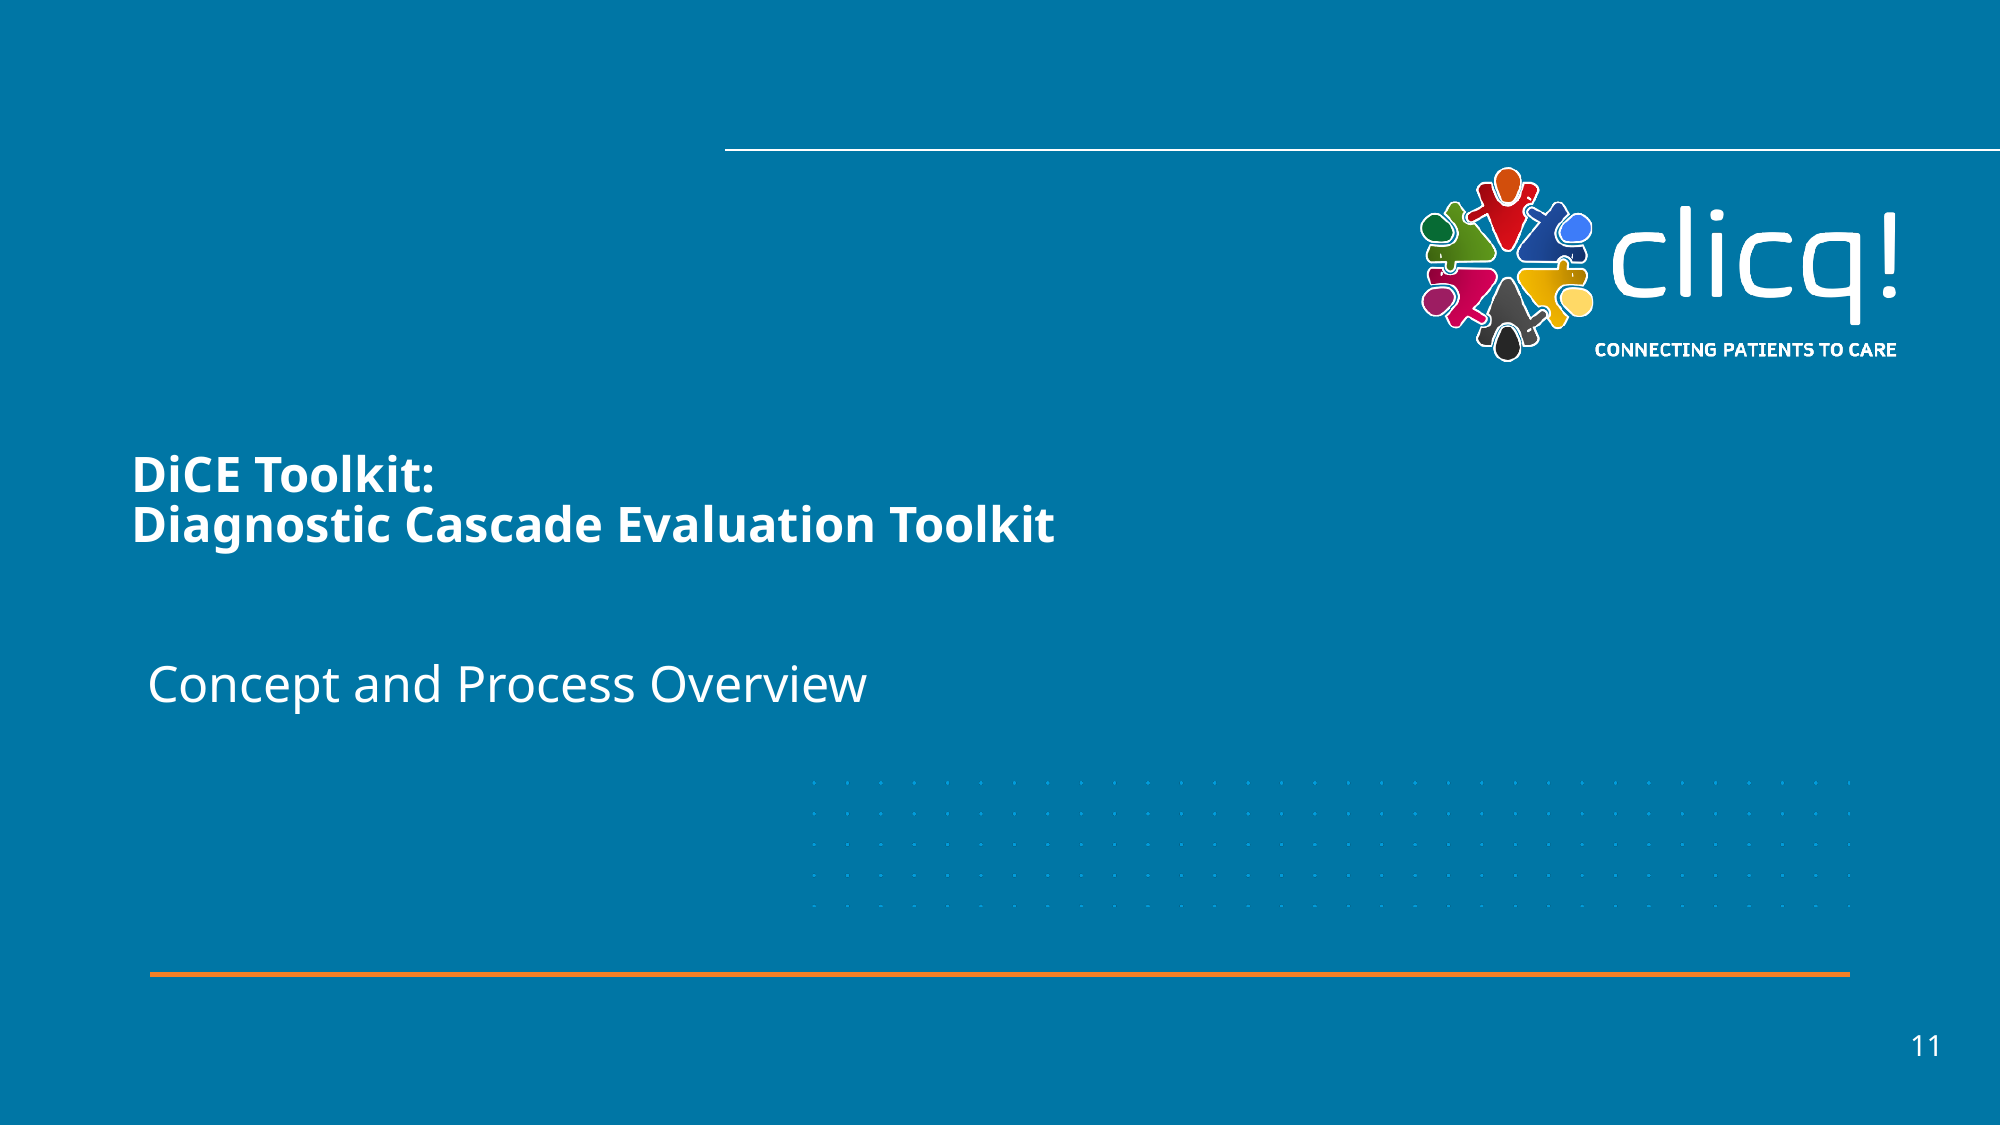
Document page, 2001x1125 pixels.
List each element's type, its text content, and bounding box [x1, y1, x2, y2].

picture [1876, 344, 1884, 356]
picture [1793, 344, 1802, 356]
picture [1885, 213, 1895, 274]
picture [1888, 344, 1896, 356]
picture [1614, 233, 1665, 297]
picture [1831, 344, 1842, 355]
picture [1884, 287, 1895, 297]
picture [1712, 233, 1722, 296]
picture [1672, 344, 1681, 356]
picture [1805, 344, 1813, 356]
picture [1705, 344, 1714, 353]
picture [1596, 344, 1604, 356]
subtitle Concept and Process Overview [147, 651, 922, 715]
picture [1421, 168, 1592, 361]
picture [1560, 288, 1593, 316]
picture [1820, 344, 1829, 356]
picture [1740, 233, 1791, 297]
picture [1693, 344, 1702, 356]
picture [1786, 344, 1790, 356]
slide_number 11 [1493, 1015, 1944, 1076]
picture [1780, 344, 1785, 356]
picture [1636, 344, 1646, 356]
picture [1684, 344, 1689, 356]
picture [1681, 207, 1690, 296]
picture [1661, 346, 1667, 356]
picture [1735, 344, 1745, 356]
picture [1711, 210, 1723, 220]
picture [1804, 233, 1860, 325]
picture [1769, 344, 1776, 356]
picture [1850, 344, 1858, 355]
picture [1760, 344, 1765, 356]
picture [1725, 344, 1733, 356]
picture [1861, 344, 1872, 356]
title DiCE Toolkit: Diagnostic Cascade Evaluation Toolkit [131, 445, 1830, 622]
picture [1608, 344, 1619, 356]
picture [1748, 344, 1757, 356]
picture [1650, 344, 1658, 356]
picture [1623, 344, 1632, 356]
